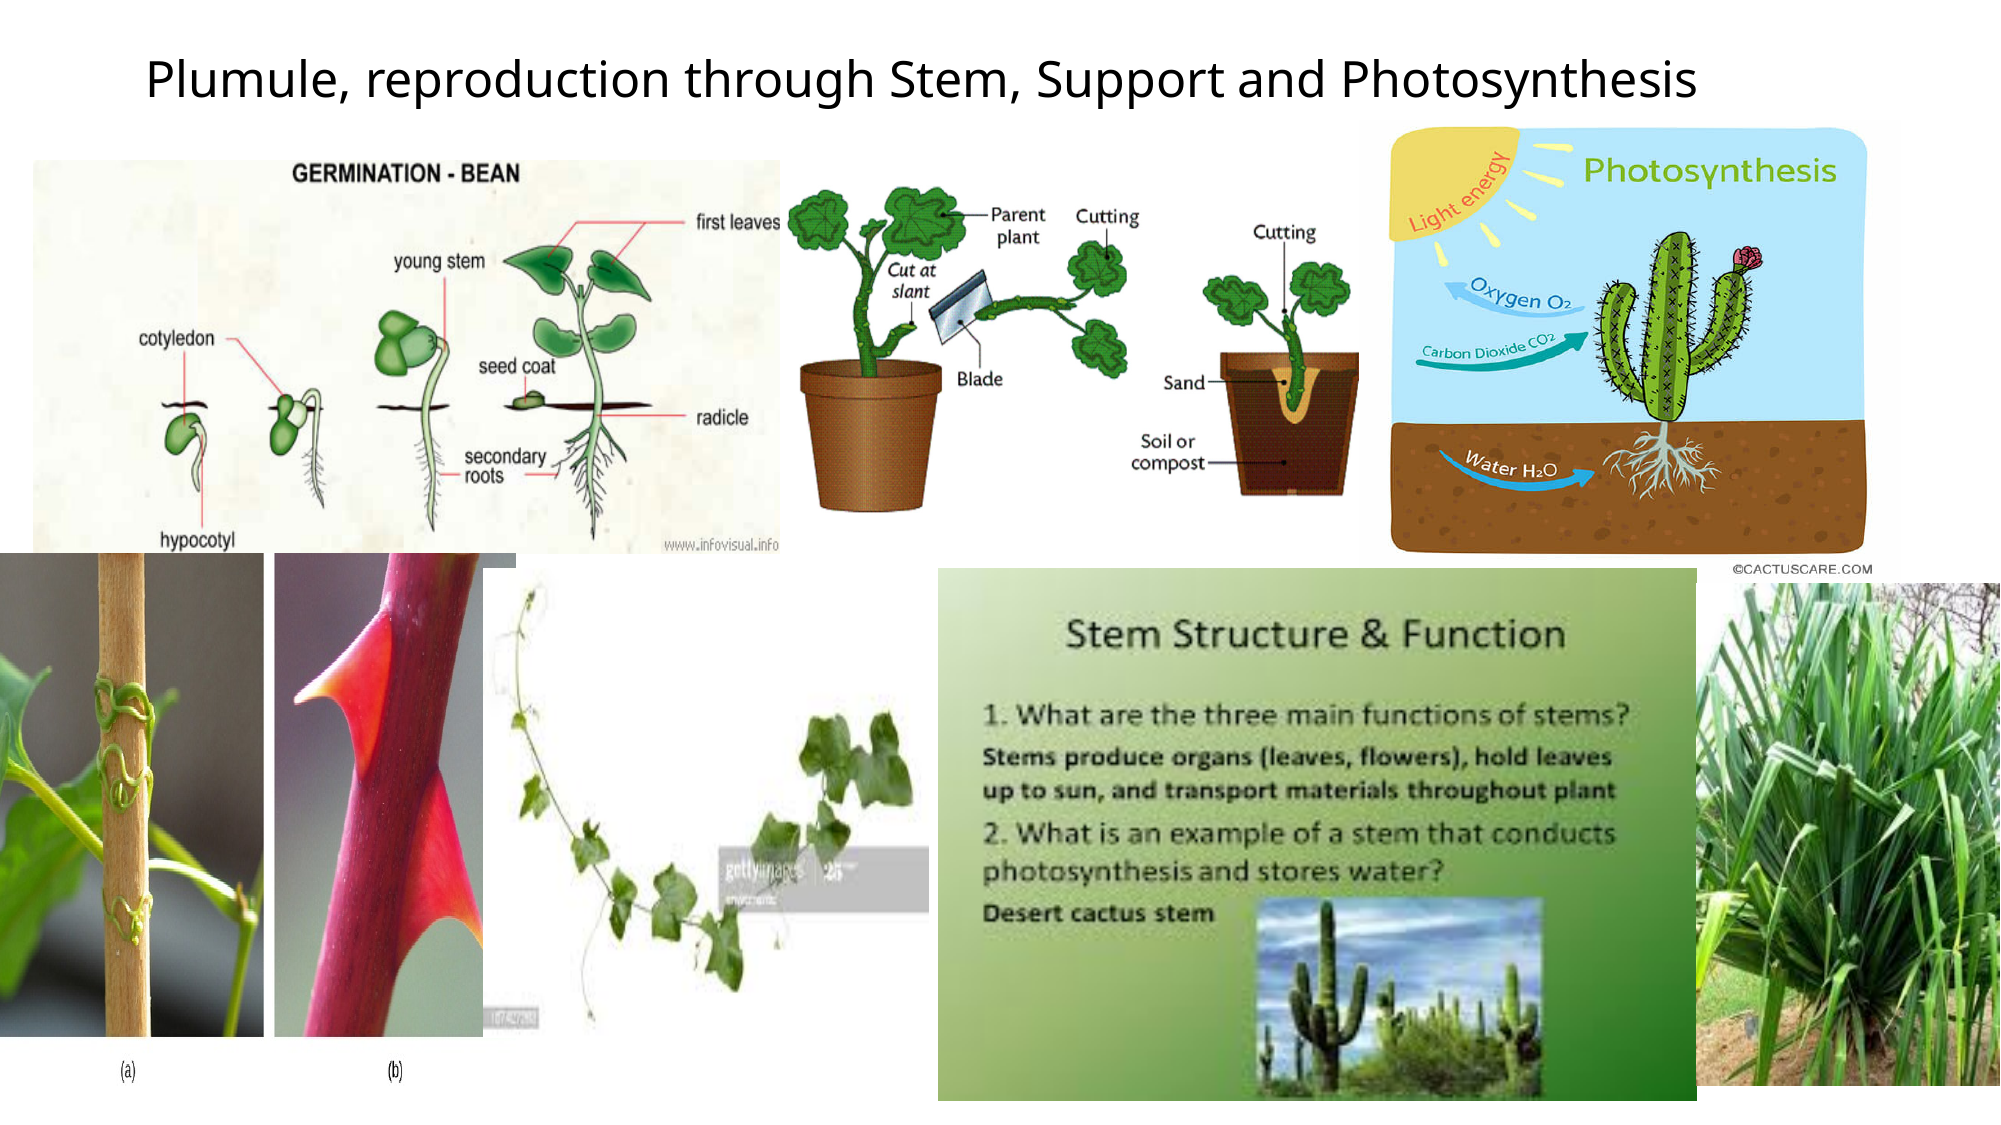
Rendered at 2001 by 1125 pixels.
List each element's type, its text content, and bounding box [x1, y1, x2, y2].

picture [0, 553, 929, 1086]
title Plumule, reproduction through Stem, Support and Photosynthesis [130, 41, 1856, 121]
picture [780, 120, 2000, 1101]
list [33, 160, 780, 554]
